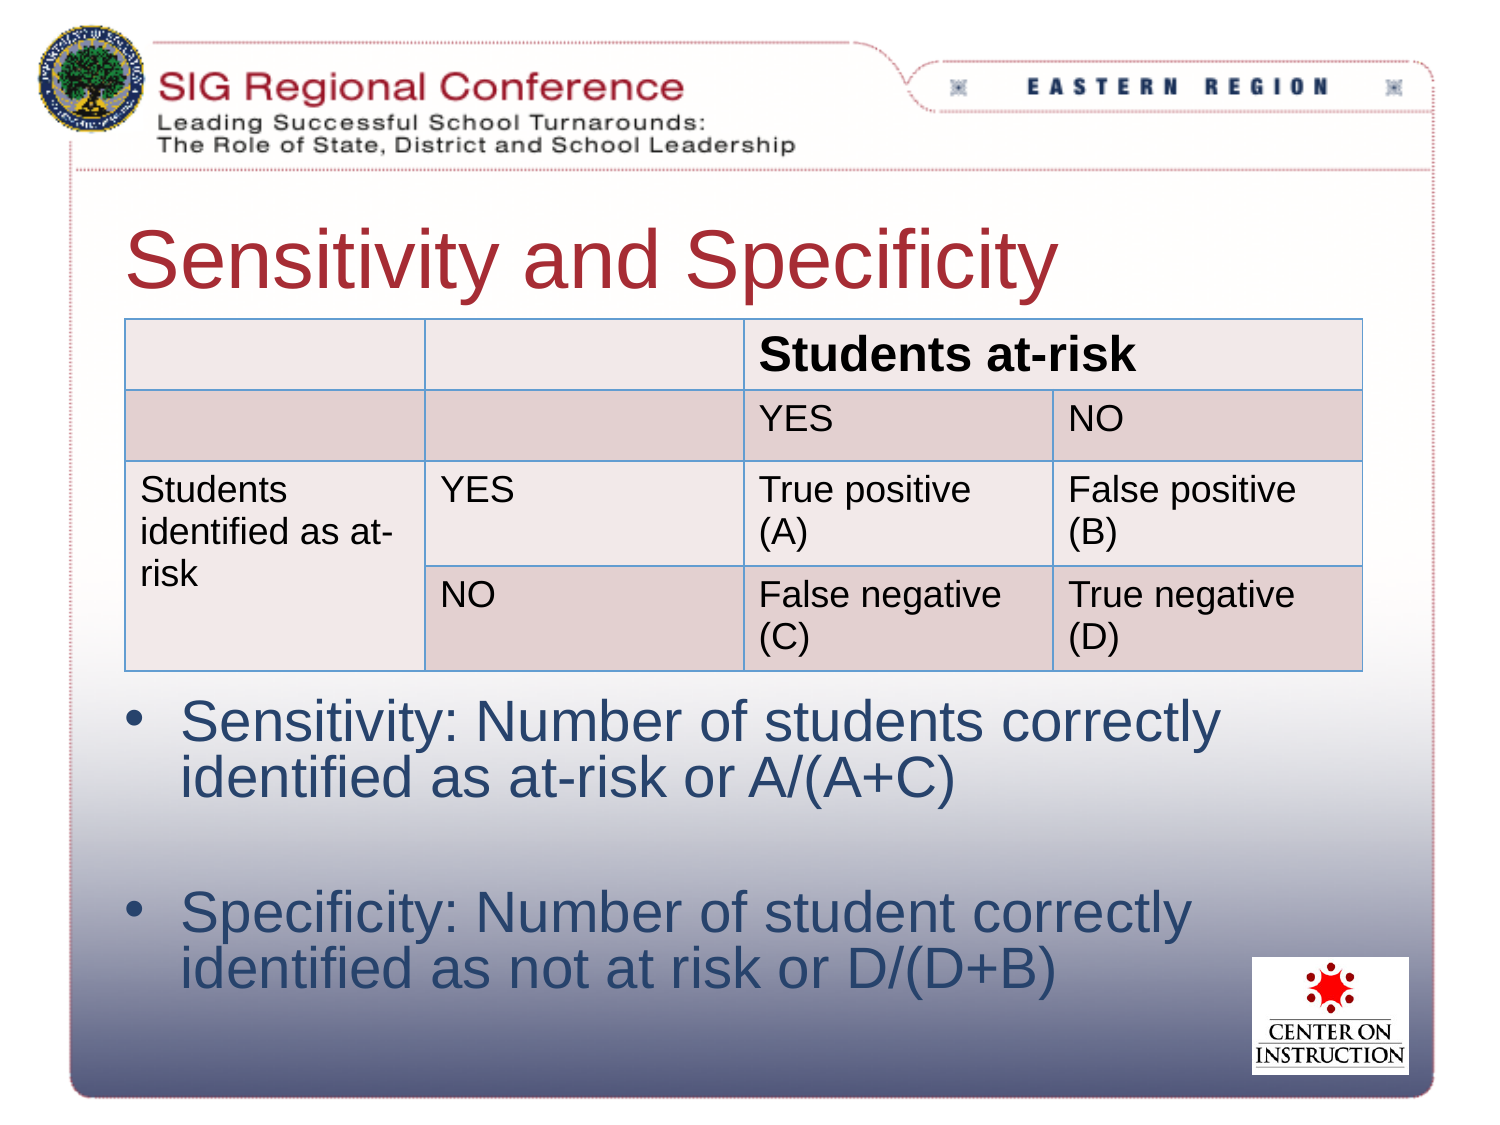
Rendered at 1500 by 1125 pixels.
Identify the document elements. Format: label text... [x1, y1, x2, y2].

table_cell [126, 391, 424, 460]
table_cell False negative (C) [745, 567, 1052, 670]
table_cell Students identified as at-risk [126, 462, 424, 670]
table_cell True negative (D) [1054, 567, 1362, 670]
text_box Sensitivity: Number of students correctly identified as at-risk or A/(A+C) Specificity: Number of student correctly identified as not at risk or D/(D+B) [109, 688, 1261, 1008]
table_header [426, 320, 743, 389]
title Sensitivity and Specificity [109, 176, 1400, 334]
table_cell NO [426, 567, 743, 670]
table_cell YES [745, 391, 1052, 460]
table_header [126, 320, 424, 389]
picture [2, 0, 1481, 1125]
table_cell True positive (A) [745, 462, 1052, 565]
table_cell [426, 391, 743, 460]
table_cell NO [1054, 391, 1362, 460]
table_cell False positive (B) [1054, 462, 1362, 565]
table_cell YES [426, 462, 743, 565]
table_header Students at-risk [745, 320, 1362, 389]
